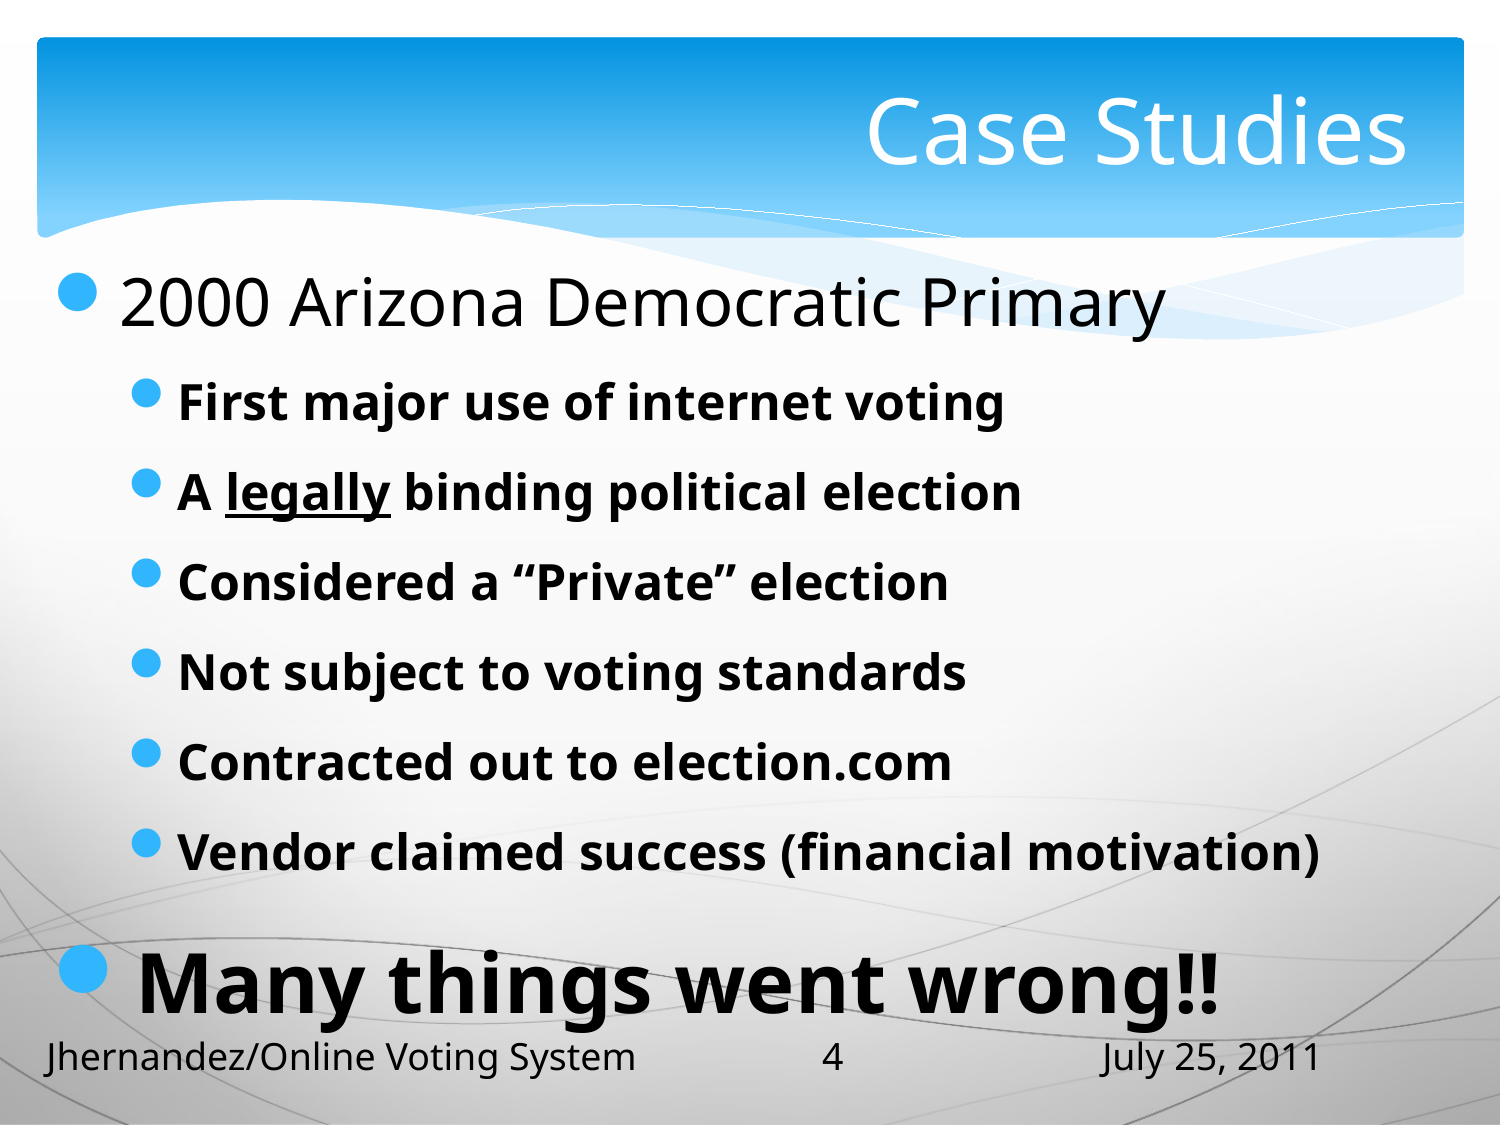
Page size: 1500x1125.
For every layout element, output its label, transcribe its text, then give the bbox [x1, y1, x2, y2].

list 2000 Arizona Democratic Primary First major use of internet voting A legally binding political election Considered a “Private” election Not subject to voting standards Contracted out to election.com Vendor claimed success (financial motivation) Many things went wrong!! [37, 212, 1450, 1125]
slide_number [1087, 1025, 1469, 1086]
slide_number 4 [737, 1025, 928, 1085]
title Case Studies [75, 55, 1425, 200]
footer Jhernandez/Online Voting System [31, 1025, 653, 1086]
